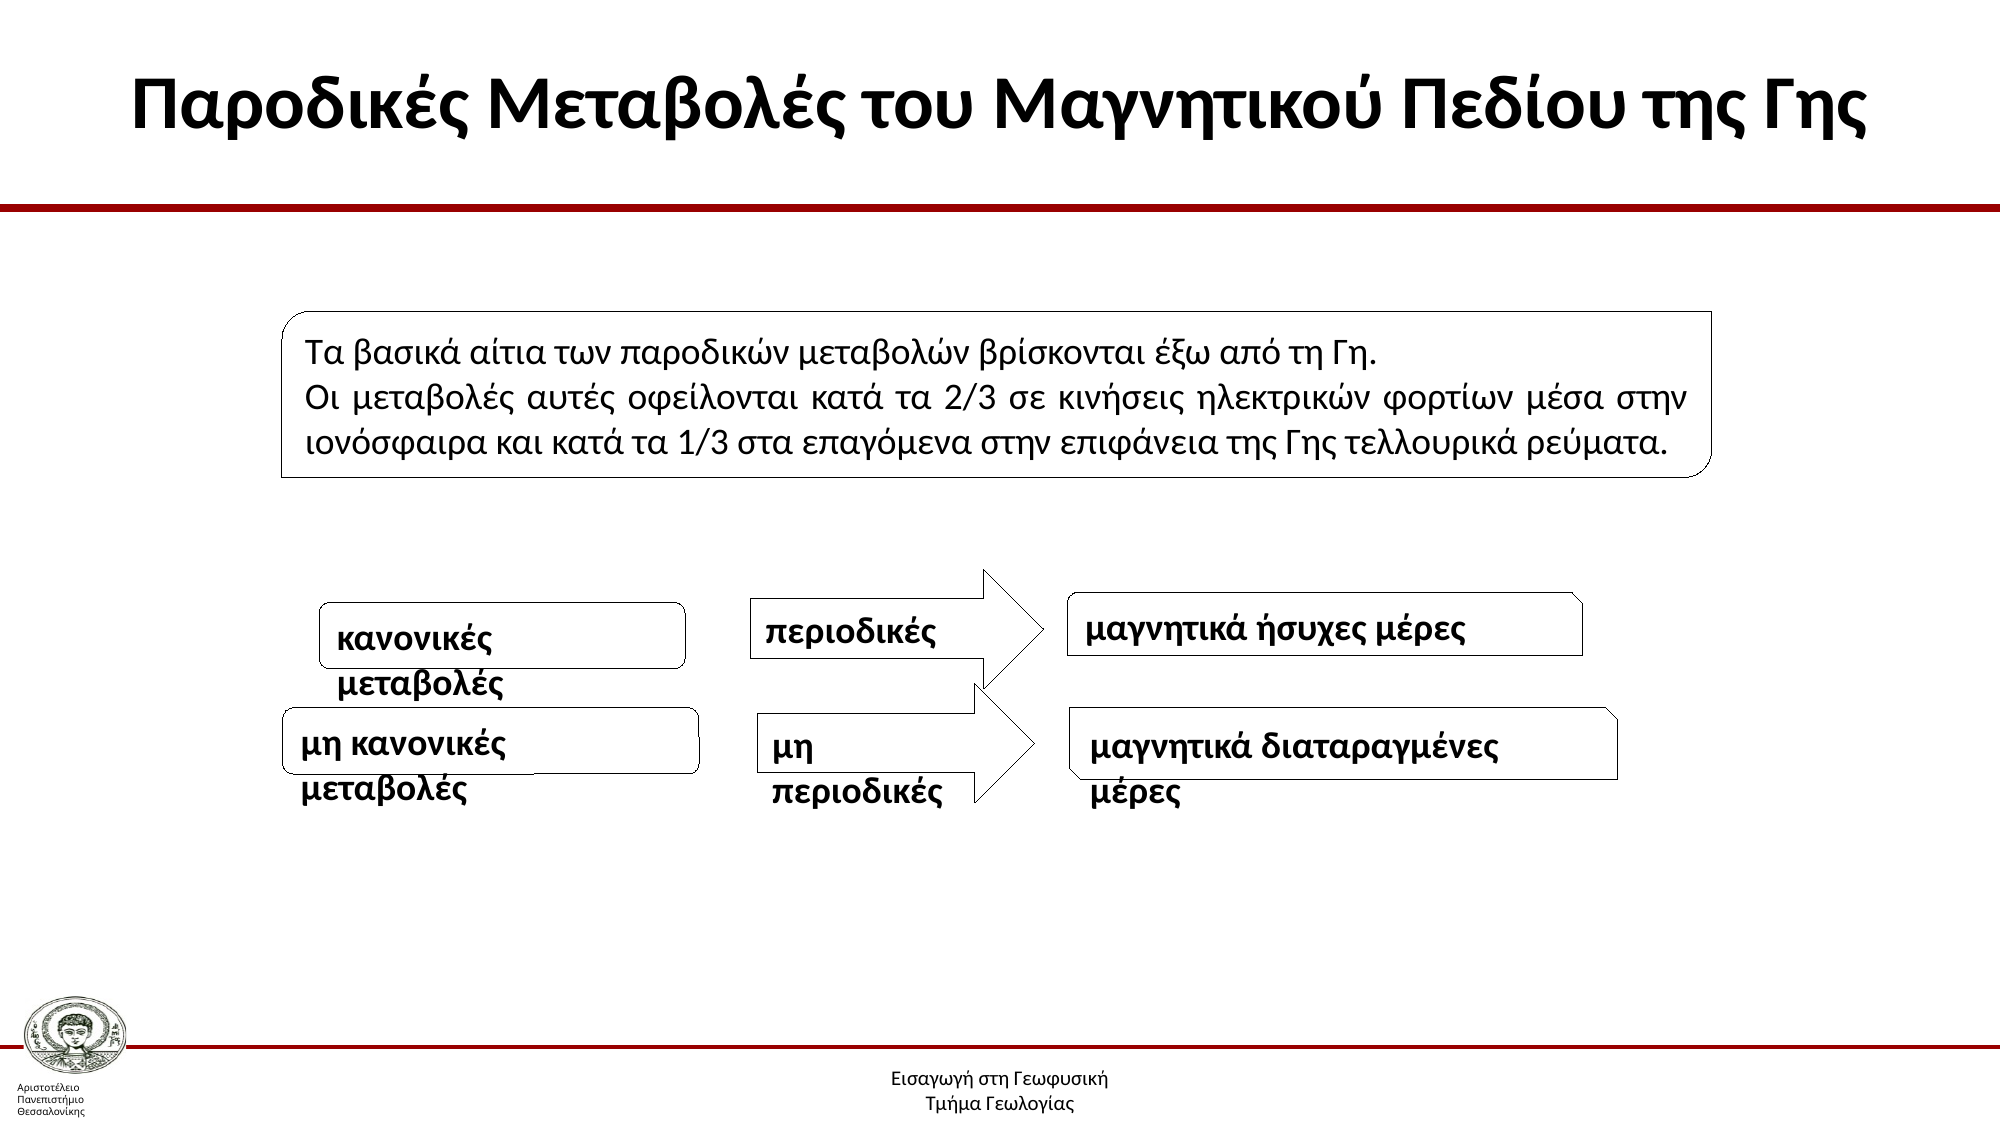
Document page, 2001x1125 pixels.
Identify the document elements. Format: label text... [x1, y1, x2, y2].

title Παροδικές Μεταβολές του Μαγνητικού Πεδίου της Γης [99, 4, 1900, 192]
text_box μη περιοδικές [757, 683, 1035, 803]
text_box περιοδικές [750, 569, 1044, 689]
text_box μαγνητικά διαταραγμένες μέρες [1069, 707, 1618, 780]
text_box μαγνητικά ήσυχες μέρες [1067, 592, 1583, 656]
text_box μη κανονικές μεταβολές [282, 707, 700, 775]
picture [23, 996, 127, 1074]
text_box κανονικές μεταβολές [319, 602, 686, 669]
text_box Τα βασικά αίτια των παροδικών μεταβολών βρίσκονται έξω από τη Γη. Οι μεταβολές αυτές οφείλονται κατά τα 2/3 σε κινήσεις ηλεκτρικών φορτίων μέσα στην ιονόσφαιρα και κατά τα 1/3 στα επαγόμενα στην επιφάνεια της Γης τελλουρικά ρεύματα. [281, 311, 1712, 478]
